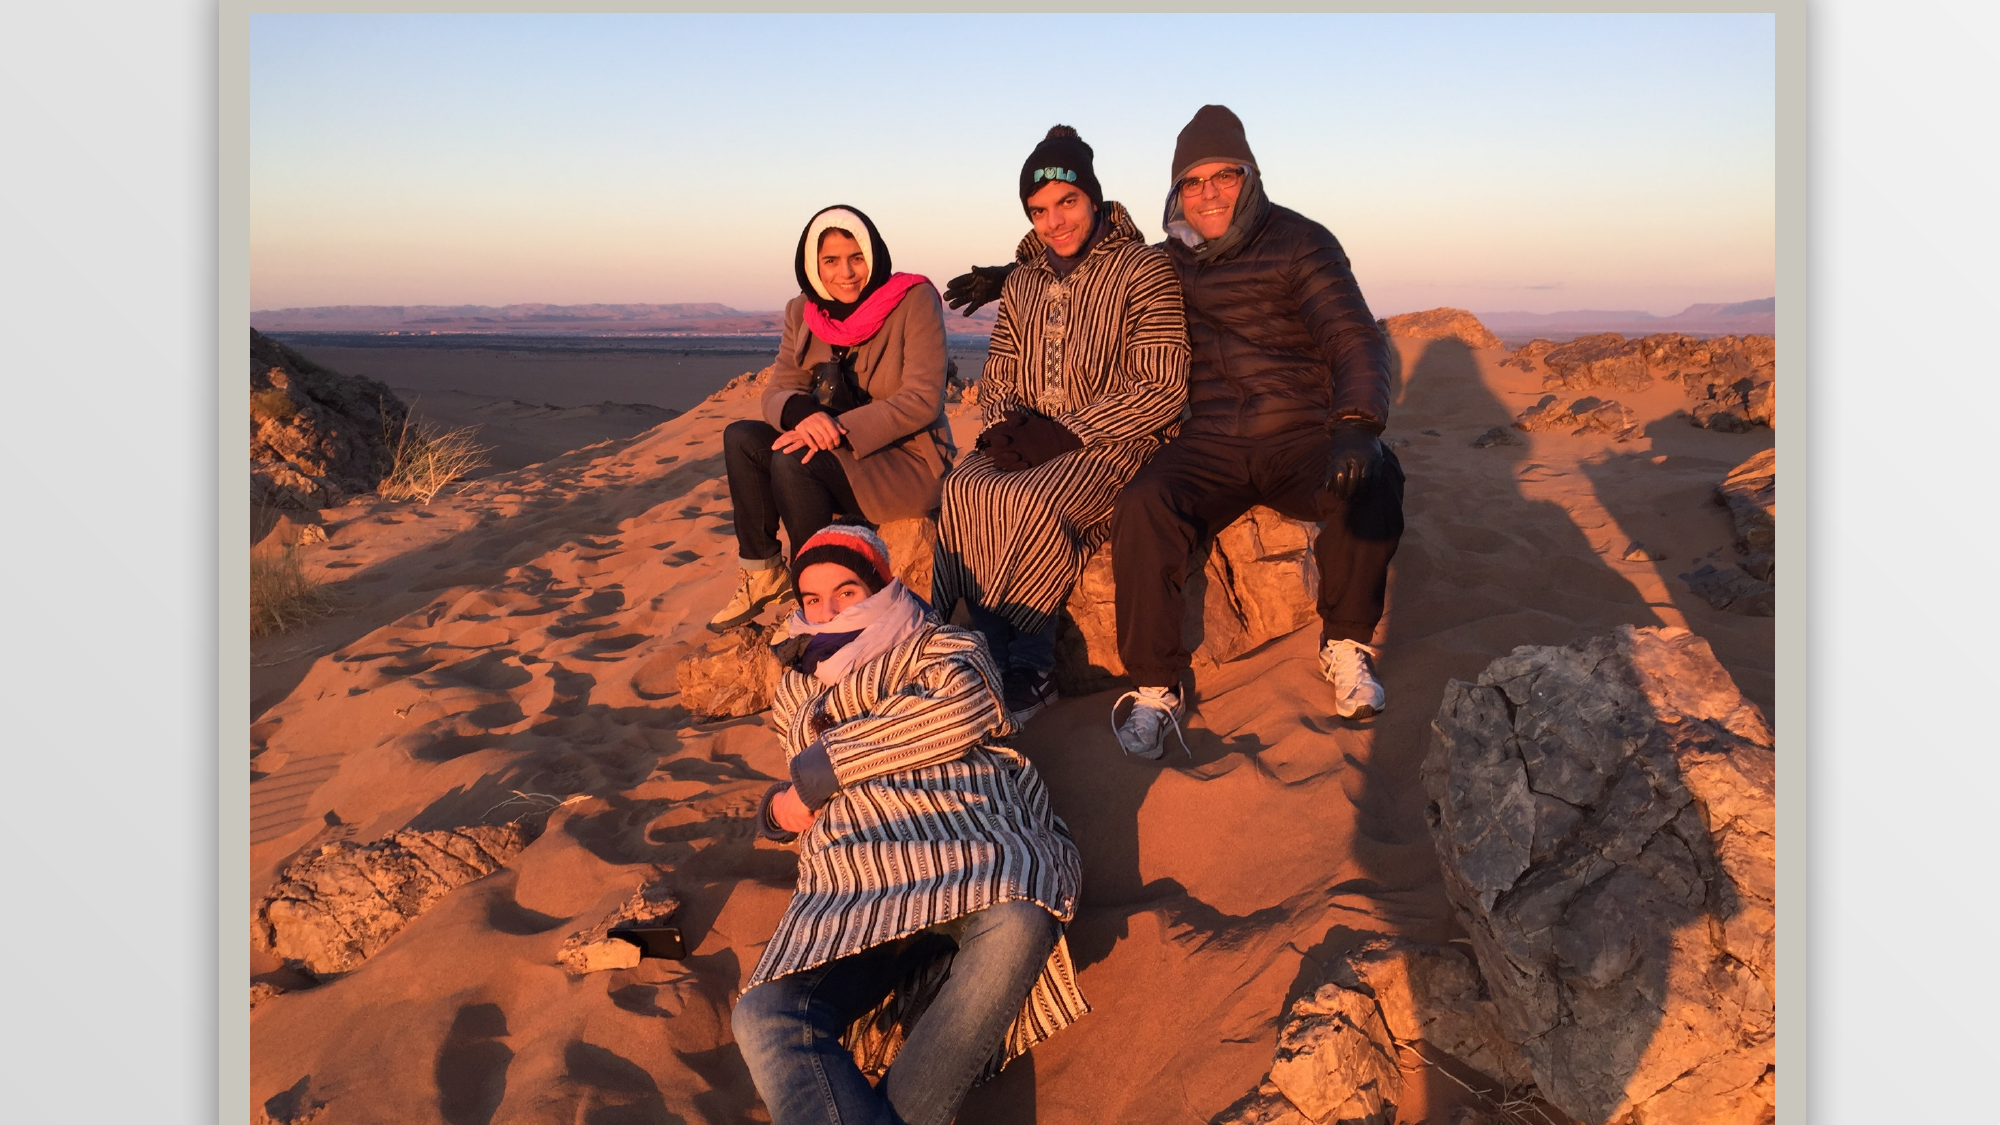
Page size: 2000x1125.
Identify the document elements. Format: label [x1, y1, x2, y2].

picture [249, 12, 1775, 1125]
